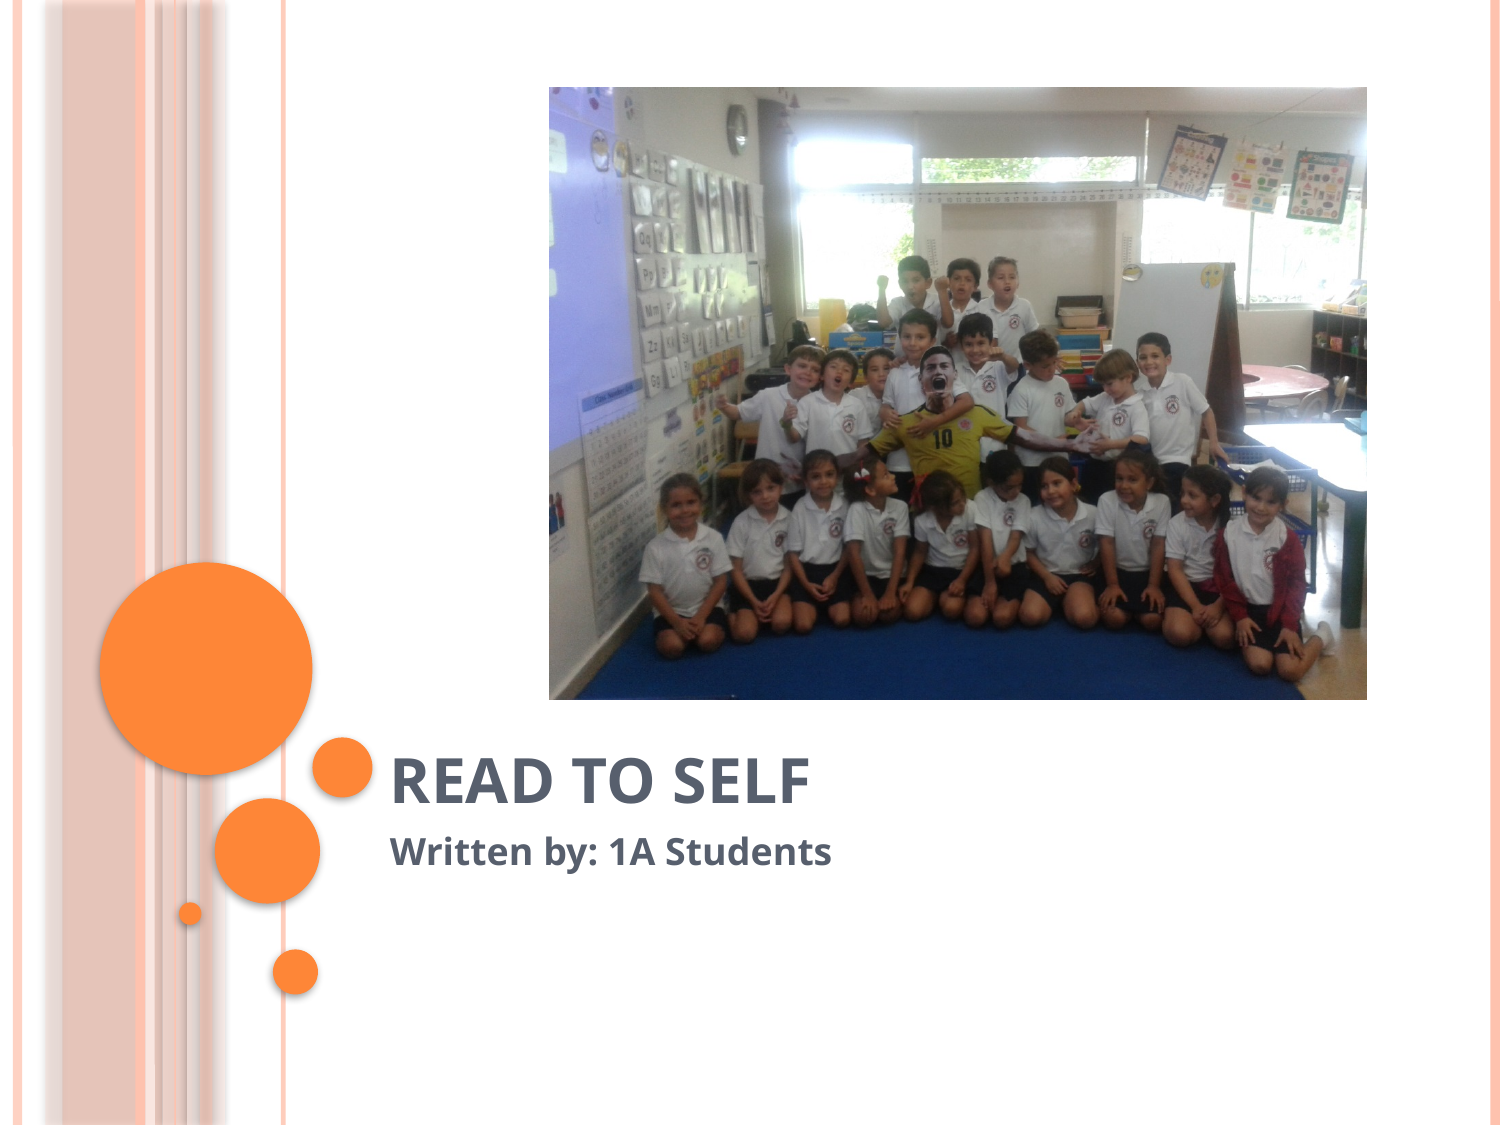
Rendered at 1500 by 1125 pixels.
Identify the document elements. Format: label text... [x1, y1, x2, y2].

subtitle Written by: 1A Students [375, 820, 1388, 1046]
picture [549, 86, 1368, 701]
title Read to Self [375, 512, 1388, 820]
